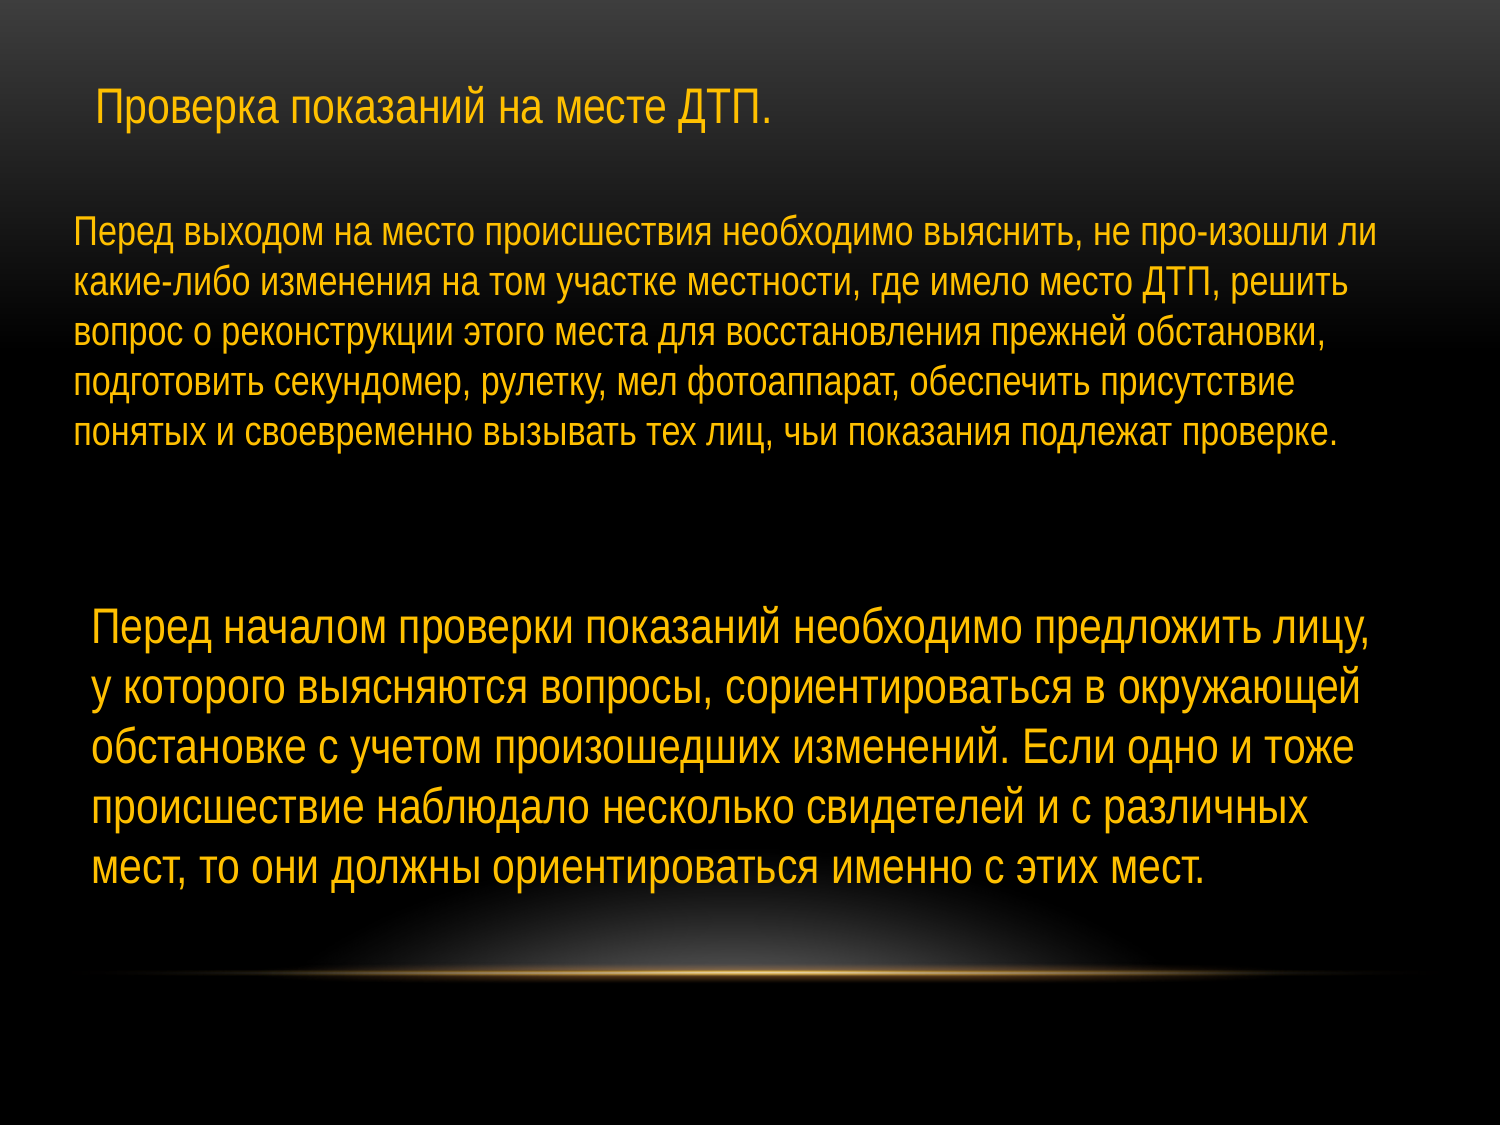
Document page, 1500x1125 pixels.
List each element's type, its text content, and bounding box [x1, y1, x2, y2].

text_box Проверка показаний на месте ДТП. [80, 66, 789, 142]
picture [0, 0, 1500, 1125]
text_box Перед началом проверки показаний необходимо предложить лицу, у которого выясняются вопросы, сориентироваться в окружающей обстановке с учетом произошедших изменений. Если одно и тоже происшествие наблюдало несколько свидетелей и с различных мест, то они должны ориентироваться именно с этих мест. [76, 586, 1417, 901]
text_box Перед выходом на место происшествия необходимо выяснить, не про-изошли ли какие-либо изменения на том участке местности, где имело место ДТП, решить вопрос о реконструкции этого места для восстановления прежней обстановки, подготовить секундомер, рулетку, мел фотоаппарат, обеспечить присутствие понятых и своевременно вызывать тех лиц, чьи показания подлежат проверке. [58, 196, 1417, 462]
